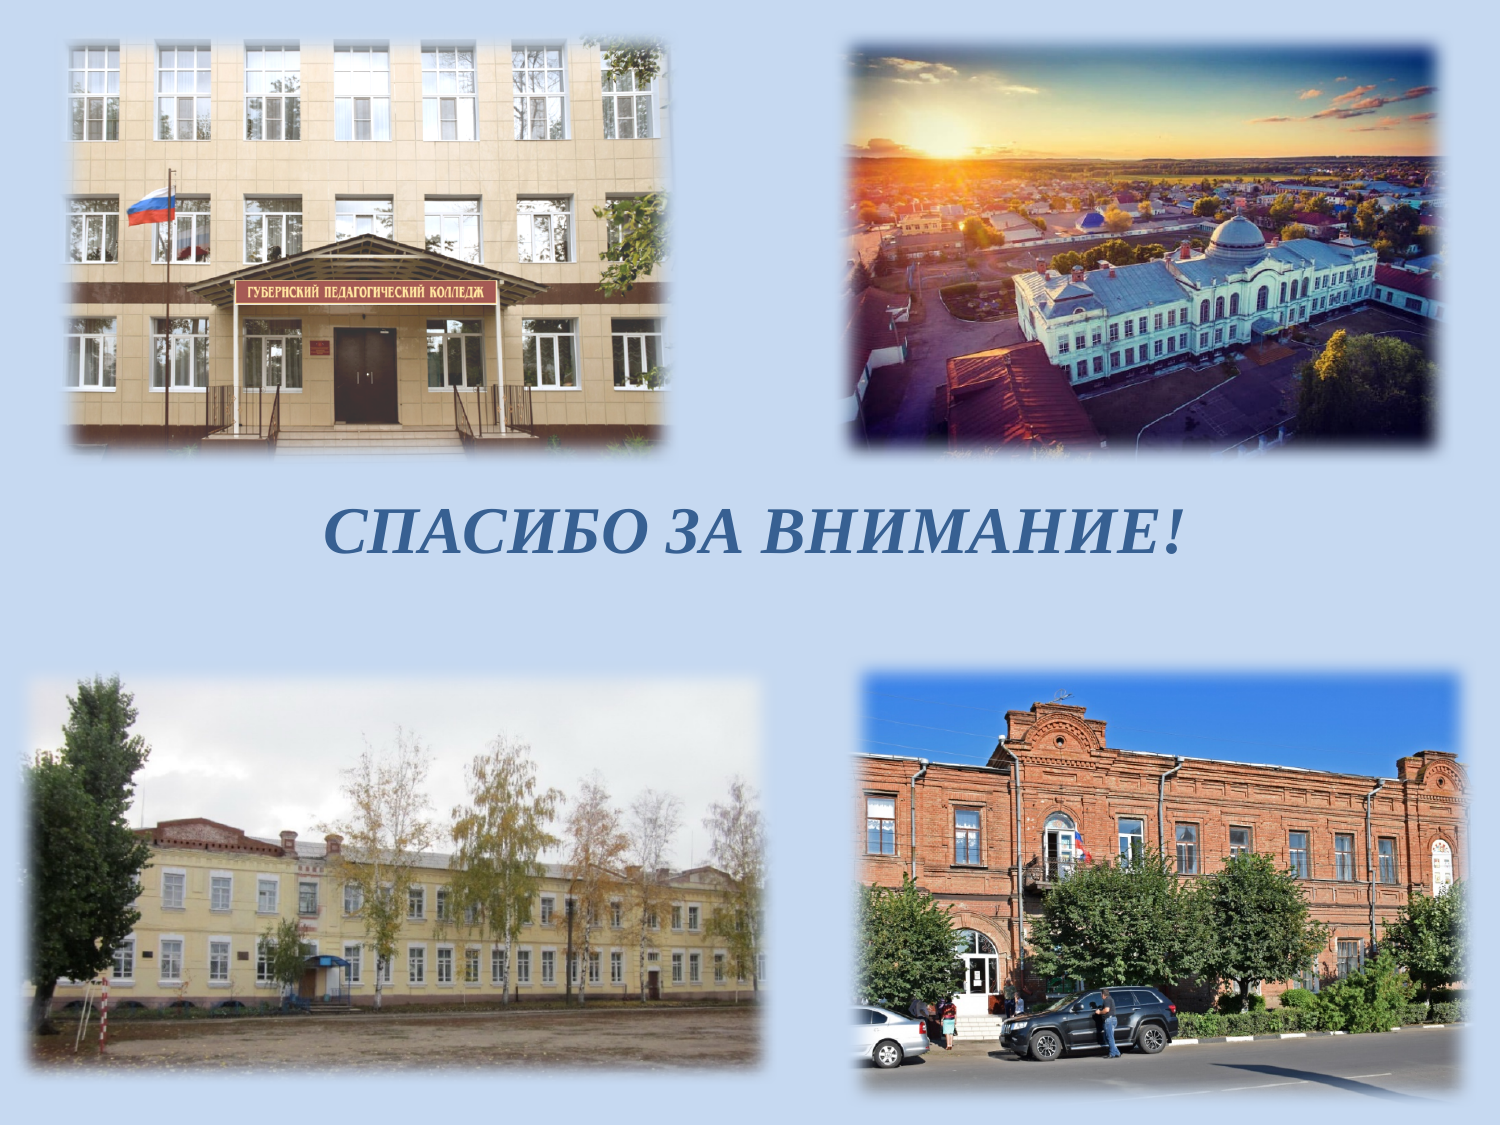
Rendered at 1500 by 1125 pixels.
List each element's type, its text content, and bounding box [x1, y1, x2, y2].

picture [54, 28, 679, 467]
picture [11, 661, 777, 1086]
picture [832, 28, 1454, 467]
picture [844, 654, 1477, 1110]
text_box СПАСИБО ЗА ВНИМАНИЕ! [88, 479, 1424, 574]
